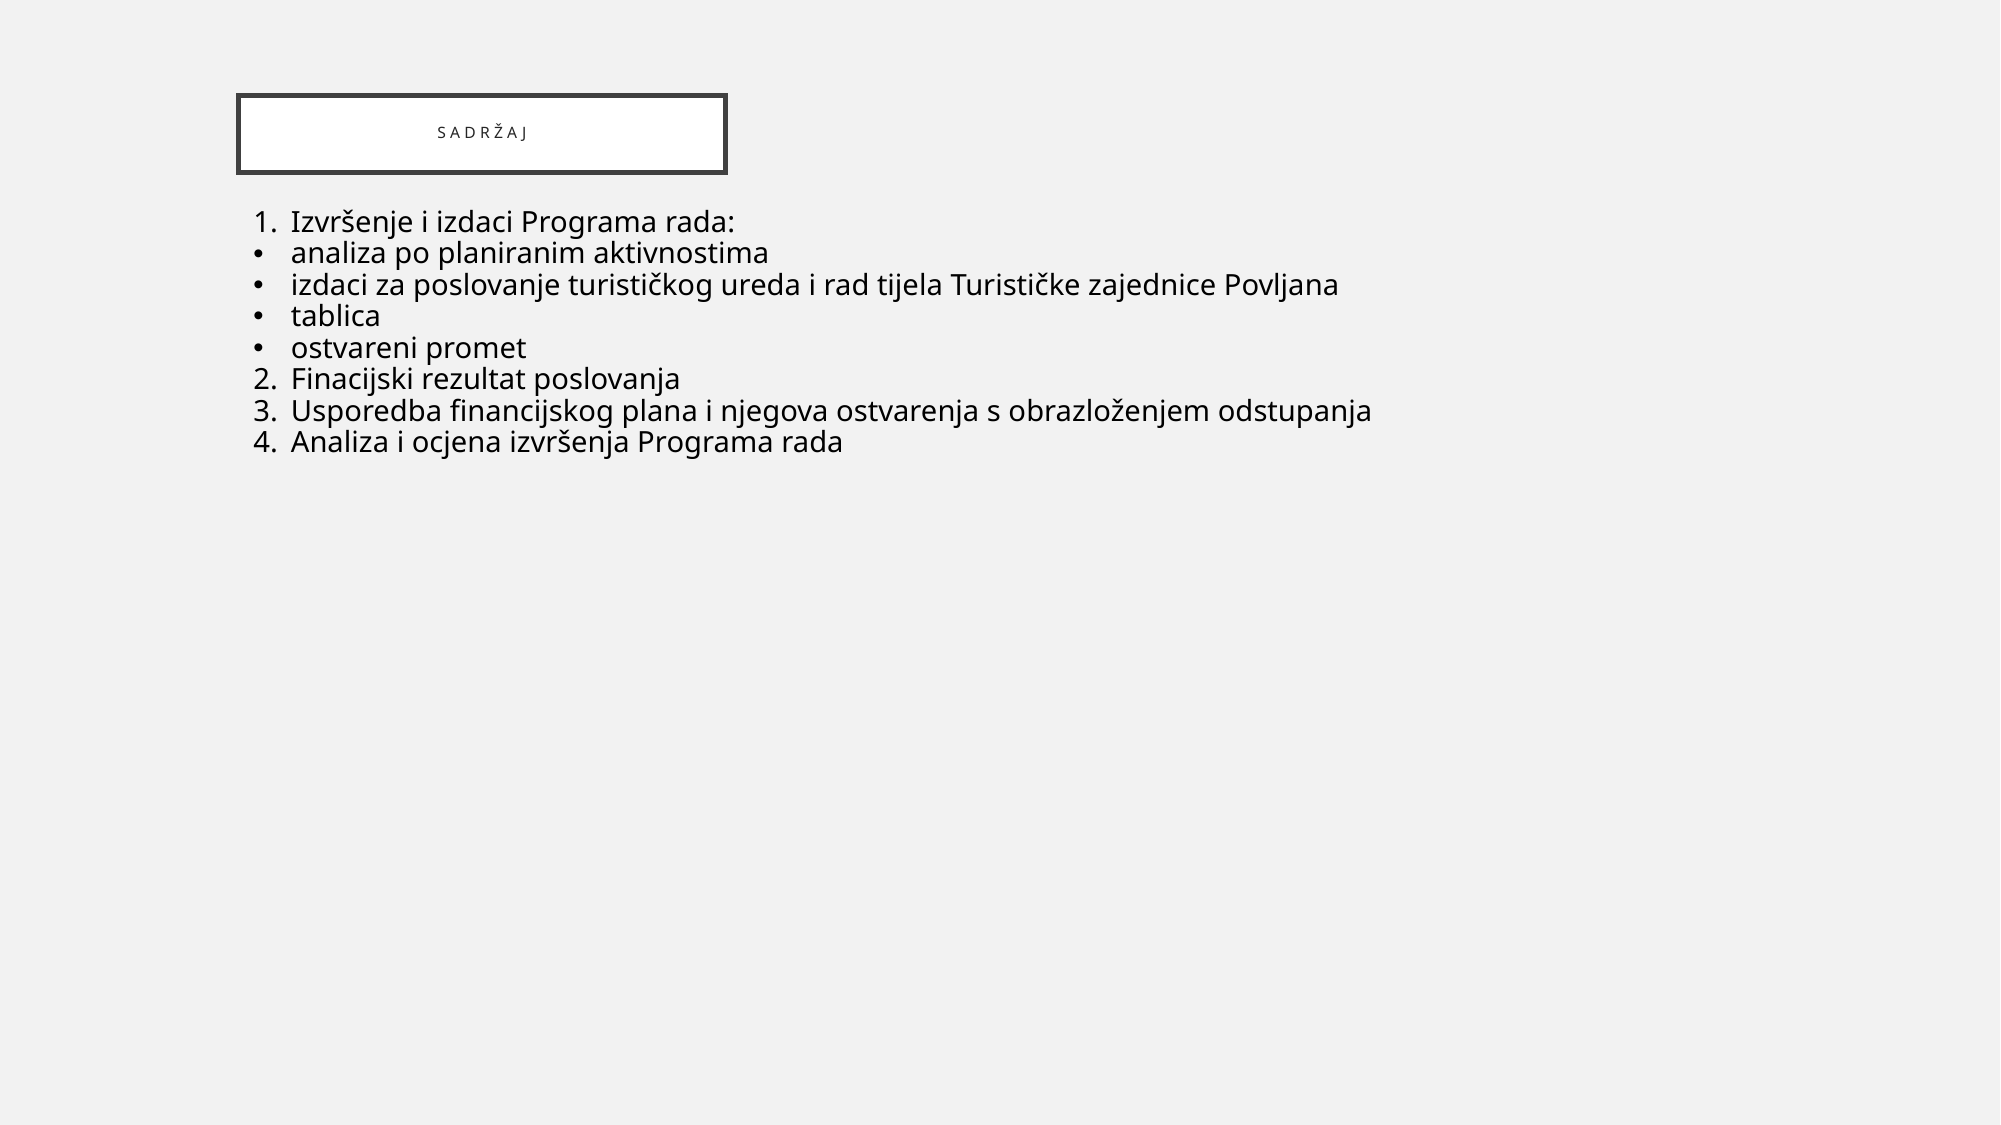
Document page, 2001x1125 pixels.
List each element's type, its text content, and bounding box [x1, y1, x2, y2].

list Izvršenje i izdaci Programa rada: analiza po planiranim aktivnostima izdaci za poslovanje turističkog ureda i rad tijela Turističke zajednice Povljana tablica ostvareni promet Finacijski rezultat poslovanja Usporedba financijskog plana i njegova ostvarenja s obrazloženjem odstupanja Analiza i ocjena izvršenja Programa rada [238, 200, 1507, 709]
title Sadržaj [236, 93, 728, 175]
